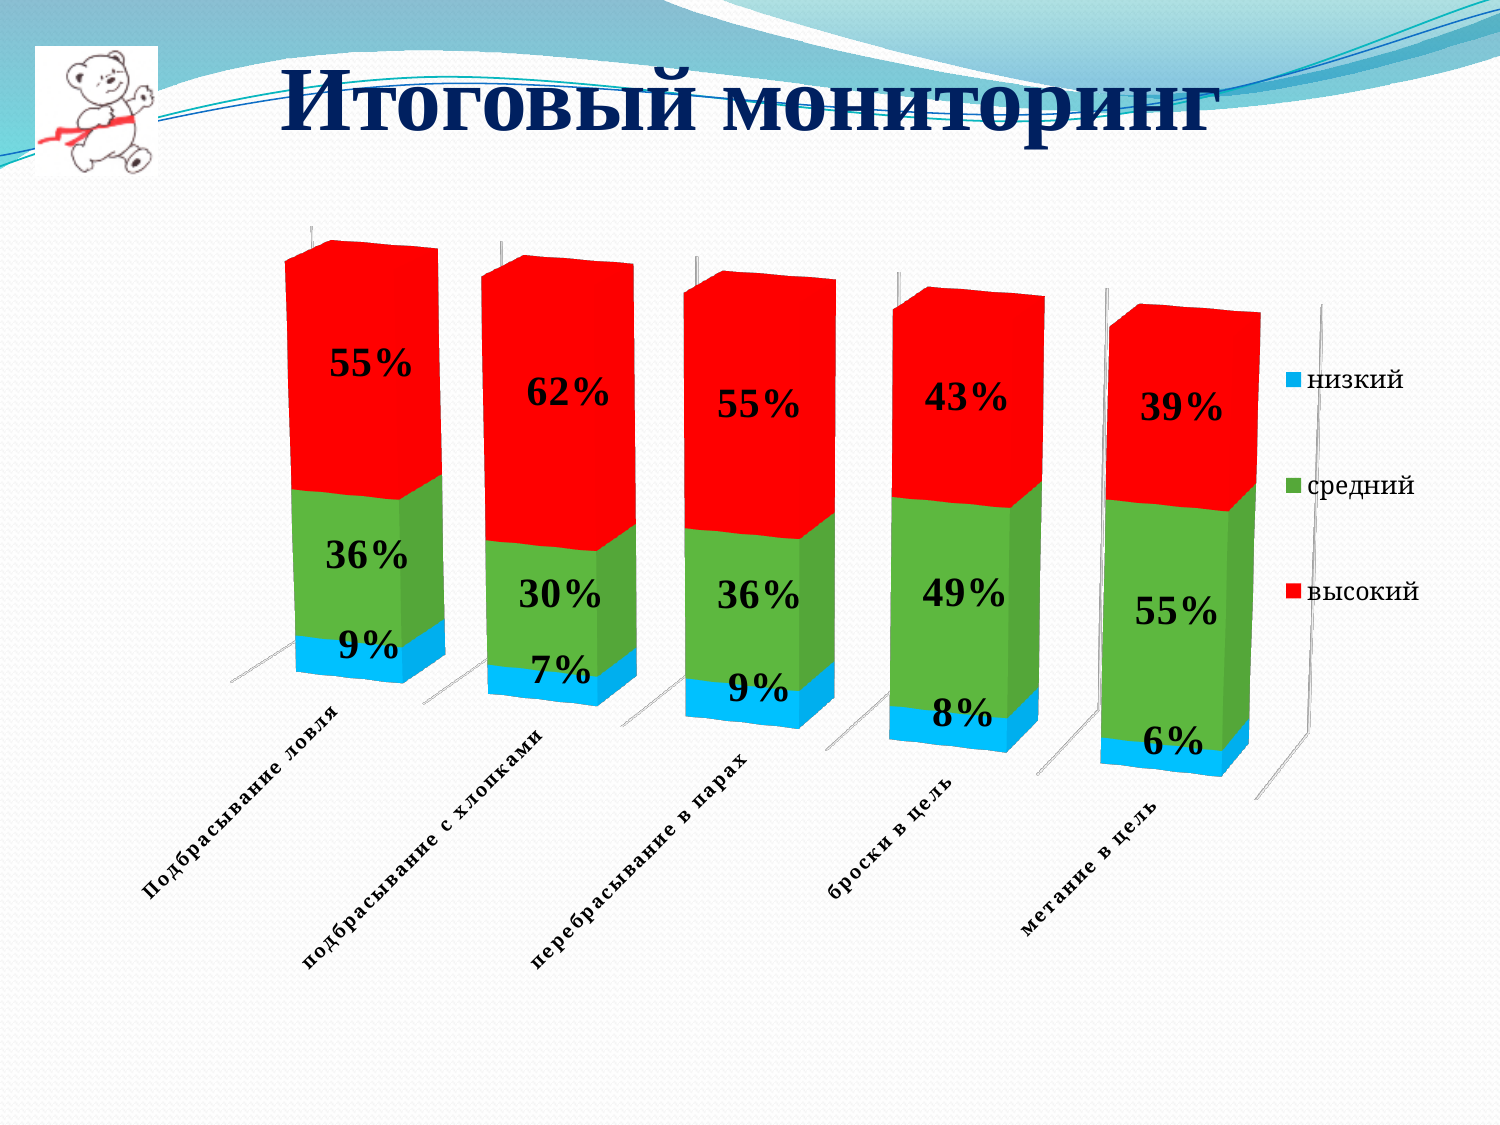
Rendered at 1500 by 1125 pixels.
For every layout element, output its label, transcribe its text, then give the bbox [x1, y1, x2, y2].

chart [41, 184, 1465, 1102]
title Итоговый мониторинг [76, 0, 1427, 149]
picture [34, 46, 158, 177]
